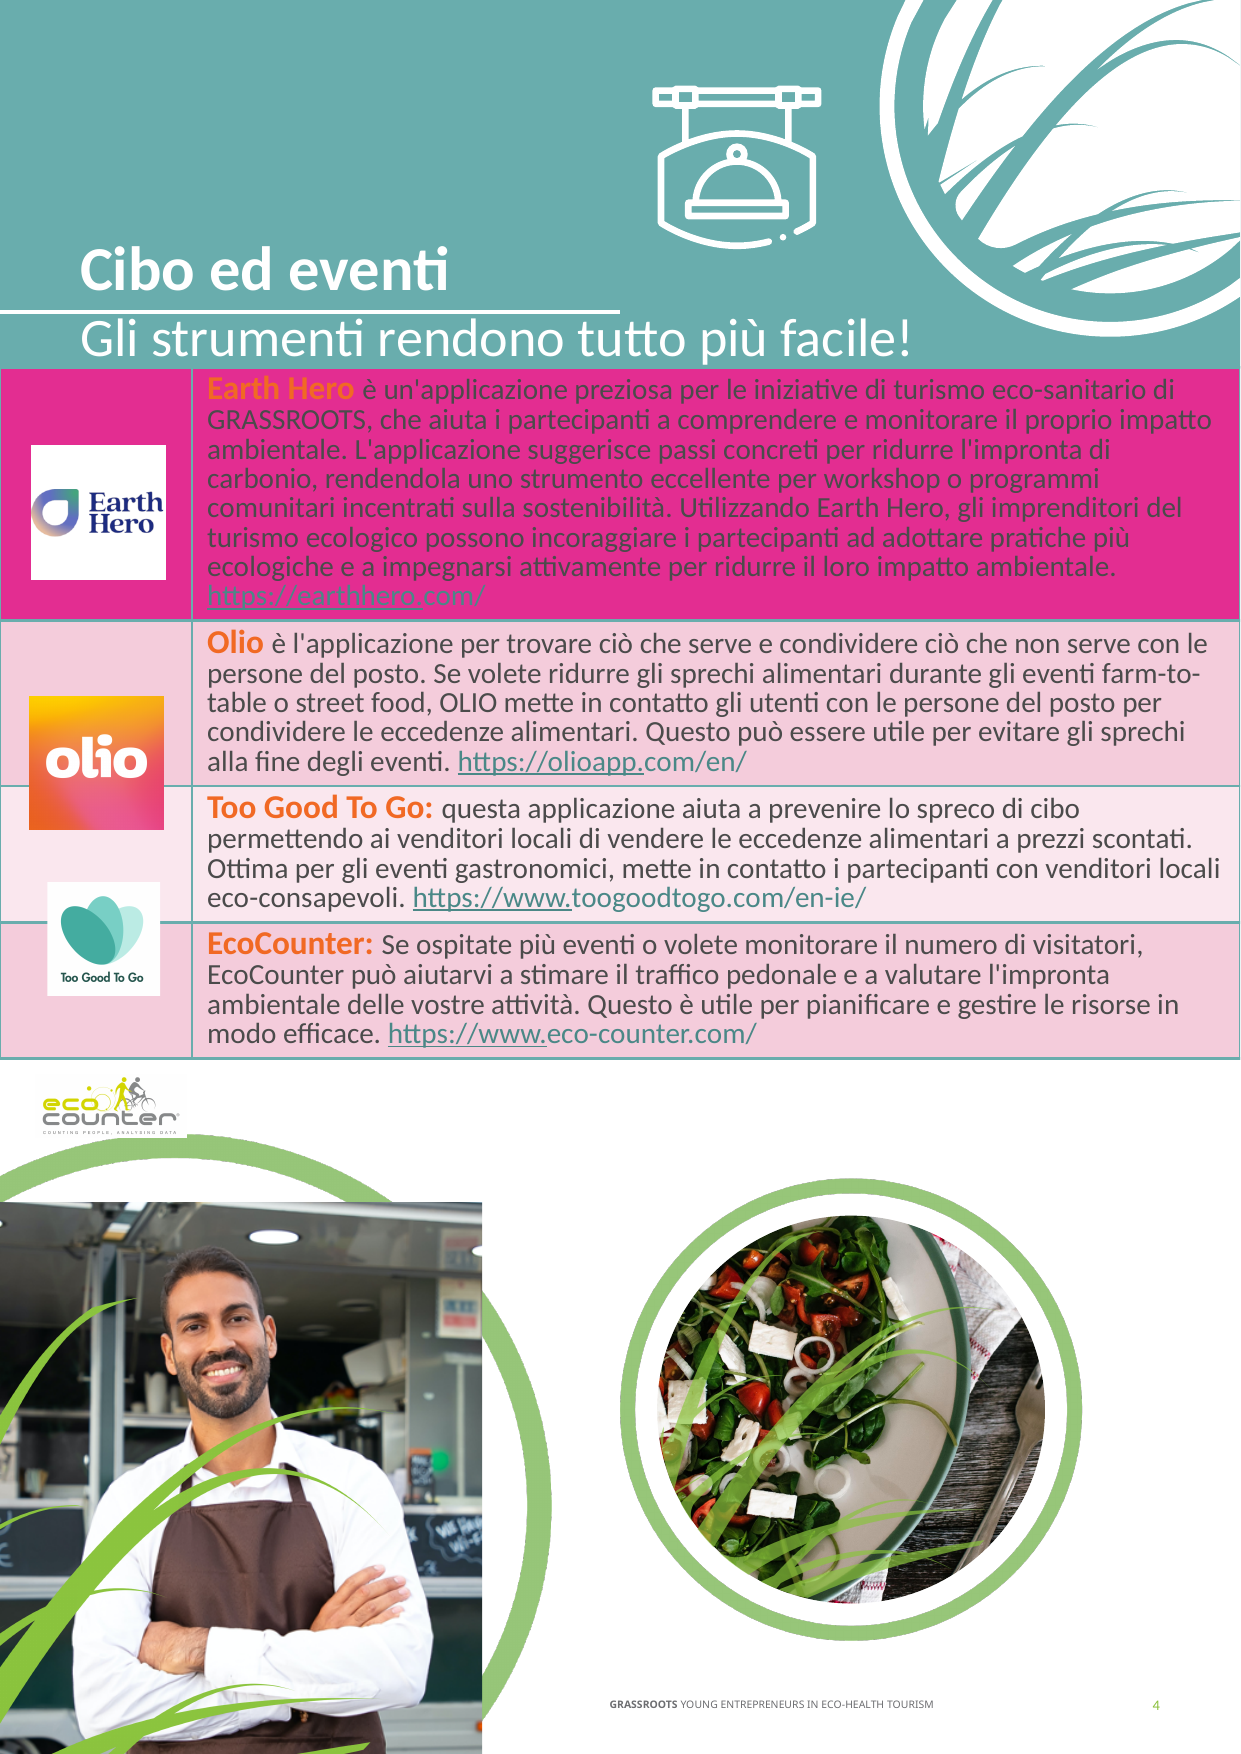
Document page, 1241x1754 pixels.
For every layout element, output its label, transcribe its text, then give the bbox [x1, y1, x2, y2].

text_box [652, 85, 822, 250]
table_header Earth Hero è un'applicazione preziosa per le iniziative di turismo eco-sanitario di GRASSROOTS, che aiuta i partecipanti a comprendere e monitorare il proprio impatto ambientale. L'applicazione suggerisce passi concreti per ridurre l'impronta di carbonio, rendendola uno strumento eccellente per workshop o programmi comunitari incentrati sulla sostenibilità. Utilizzando Earth Hero, gli imprenditori del turismo ecologico possono incoraggiare i partecipanti ad adottare pratiche più ecologiche e a impegnarsi attivamente per ridurre il loro impatto ambientale. https://earthhero.com/ [193, 369, 1239, 619]
table_cell Olio è l'applicazione per trovare ciò che serve e condividere ciò che non serve con le persone del posto. Se volete ridurre gli sprechi alimentari durante gli eventi farm-to-table o street food, OLIO mette in contatto gli utenti con le persone del posto per condividere le eccedenze alimentari. Questo può essere utile per evitare gli sprechi alla fine degli eventi. https://olioapp.com/en/ [193, 622, 1239, 785]
picture [47, 882, 161, 997]
picture [31, 445, 166, 580]
table_cell [1, 924, 191, 1057]
slide_number ‹#› [1125, 1666, 1187, 1743]
table_header [1, 369, 191, 619]
table_cell EcoCounter: Se ospitate più eventi o volete monitorare il numero di visitatori, EcoCounter può aiutarvi a stimare il traffico pedonale e a valutare l'impronta ambientale delle vostre attività. Questo è utile per pianificare e gestire le risorse in modo efficace. https://www.eco-counter.com/ [193, 924, 1239, 1057]
table_cell [1, 787, 191, 921]
picture [0, 1060, 1162, 1754]
table_cell [1, 622, 191, 785]
table_cell Too Good To Go: questa applicazione aiuta a prevenire lo spreco di cibo permettendo ai venditori locali di vendere le eccedenze alimentari a prezzi scontati. Ottima per gli eventi gastronomici, mette in contatto i partecipanti con venditori locali eco-consapevoli. https://www.toogoodtogo.com/en-ie/ [193, 787, 1239, 921]
list Cibo ed eventi Gli strumenti rendono tutto più facile! [64, 219, 1109, 330]
picture [29, 695, 164, 830]
